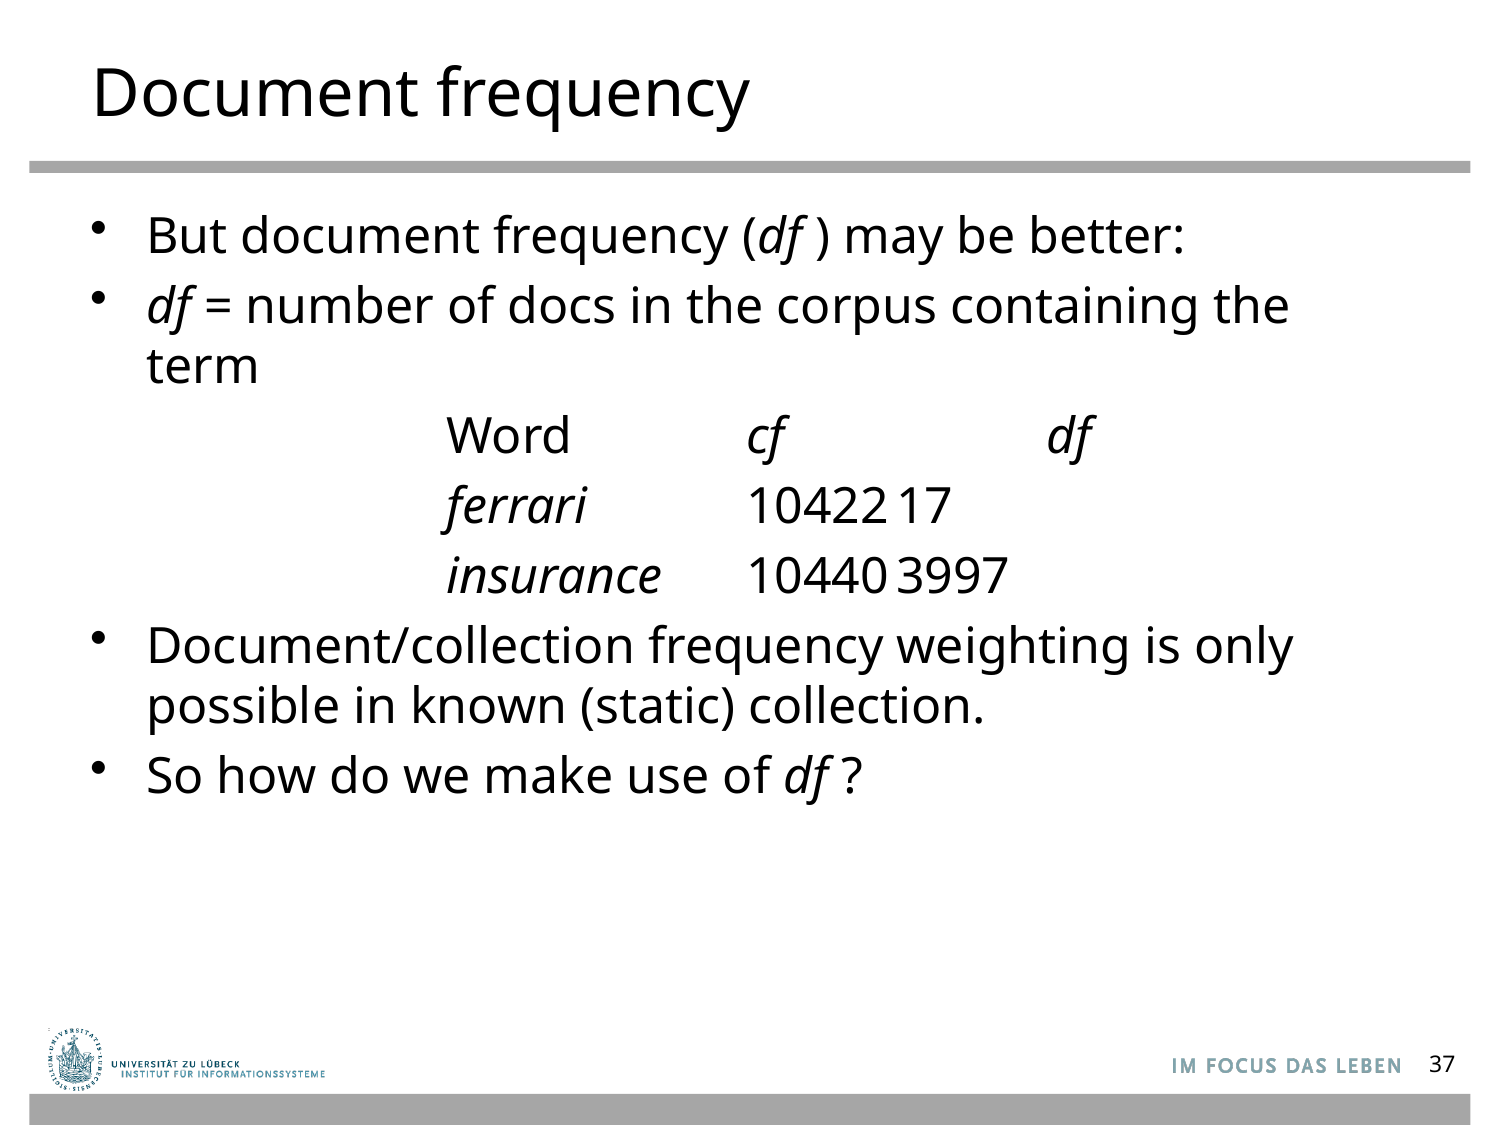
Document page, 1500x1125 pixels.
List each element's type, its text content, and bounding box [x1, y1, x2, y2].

slide_number 37 [1305, 1050, 1471, 1083]
picture [1173, 1058, 1305, 1073]
list But document frequency (df ) may be better: df = number of docs in the corpus containing the term Word cf df ferrari 10422 17 insurance 10440 3997 Document/collection frequency weighting is only possible in known (static) collection. So how do we make use of df ? [75, 196, 1425, 1012]
title Document frequency [76, 42, 1427, 126]
